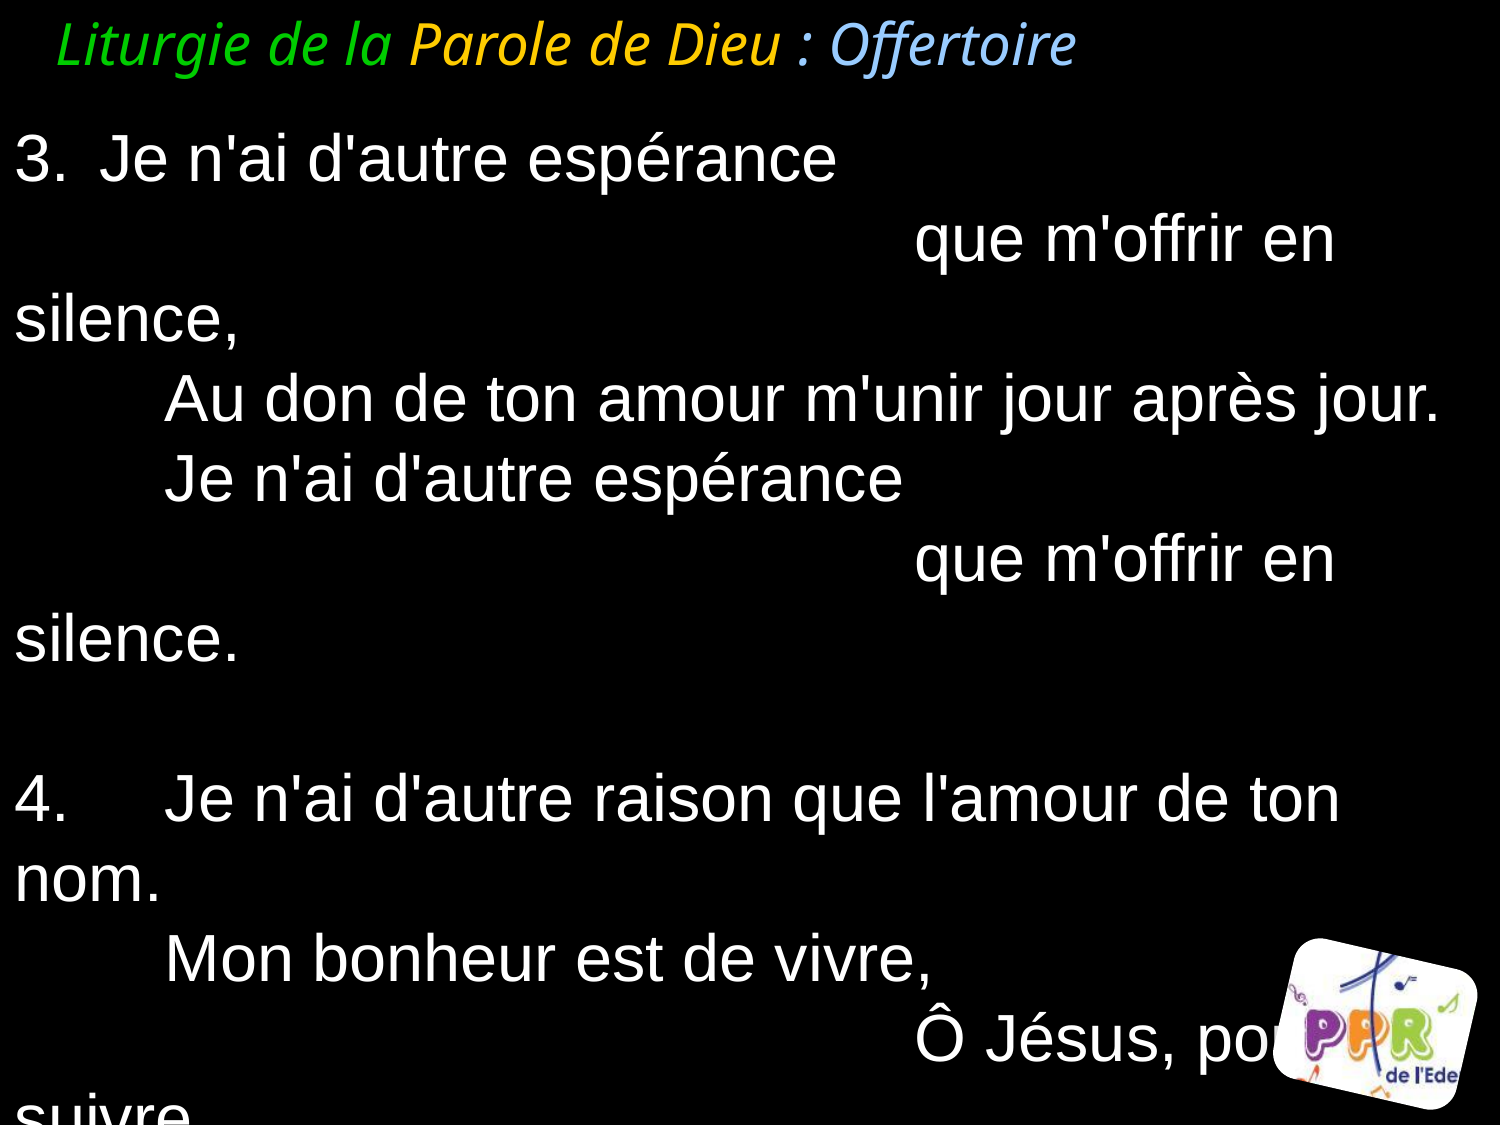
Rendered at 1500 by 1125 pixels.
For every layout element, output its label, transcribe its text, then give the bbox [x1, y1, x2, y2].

picture [1273, 938, 1478, 1110]
text_box Liturgie de la Parole de Dieu : Offertoire [41, 0, 1447, 85]
text_box Je n'ai d'autre espérance que m'offrir en silence, Au don de ton amour m'unir jour après jour. Je n'ai d'autre espérance que m'offrir en silence. 4. Je n'ai d'autre raison que l'amour de ton nom. Mon bonheur est de vivre, Ô Jésus, pour te suivre. Je n'ai d'autre raison que l'amour de ton nom [0, 107, 1500, 1125]
